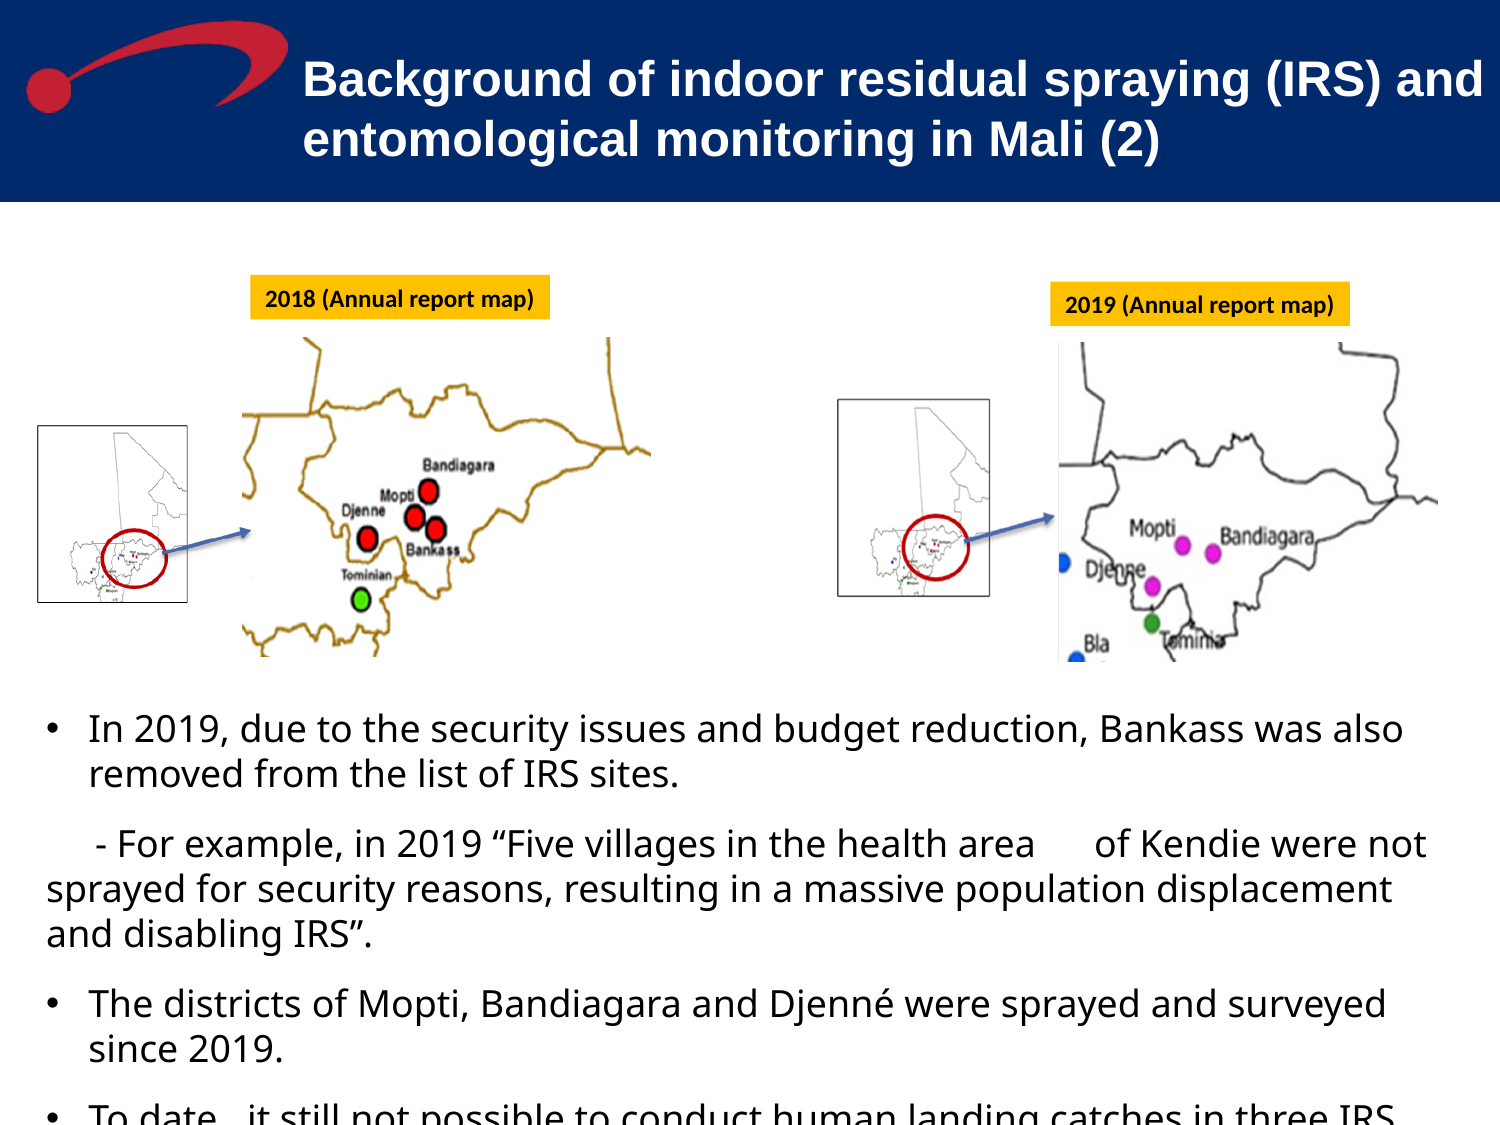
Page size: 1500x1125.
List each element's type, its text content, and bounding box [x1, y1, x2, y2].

picture [26, 20, 287, 113]
list In 2019, due to the security issues and budget reduction, Bankass was also removed from the list of IRS sites. - For example, in 2019 “Five villages in the health area of Kendie were not sprayed for security reasons, resulting in a massive population displacement and disabling IRS”. The districts of Mopti, Bandiagara and Djenné were sprayed and surveyed since 2019. To date, it still not possible to conduct human landing catches in three IRS districts due to high security risk. [31, 697, 1469, 1113]
picture [837, 341, 1438, 662]
text_box 2018 (Annual report map) [250, 274, 550, 320]
text_box 2019 (Annual report map) [1050, 281, 1350, 327]
title Background of indoor residual spraying (IRS) and entomological monitoring in Mali (2) [287, 12, 1500, 200]
picture [37, 337, 651, 658]
